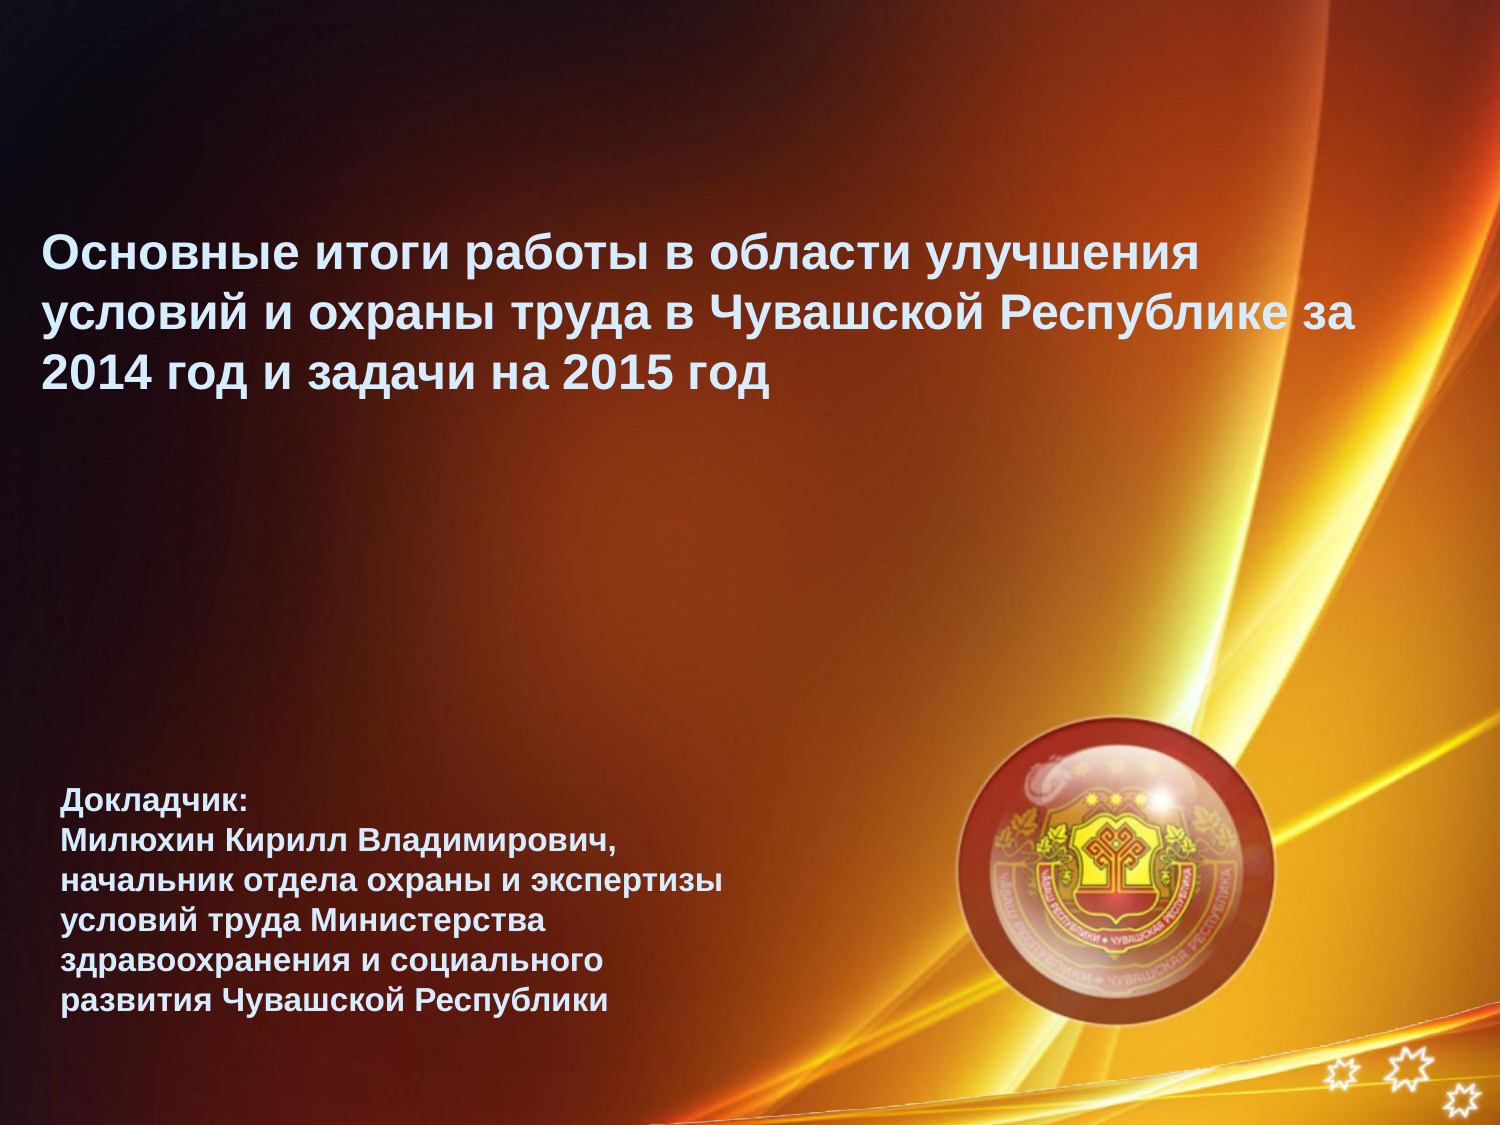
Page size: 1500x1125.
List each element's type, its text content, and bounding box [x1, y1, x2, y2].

text_box Докладчик: Милюхин Кирилл Владимирович, начальник отдела охраны и экспертизы условий труда Министерства здравоохранения и социального развития Чувашской Республики [45, 770, 752, 1026]
picture [0, 0, 1500, 1125]
text_box Основные итоги работы в области улучшения условий и охраны труда в Чувашской Республике за 2014 год и задачи на 2015 год [26, 112, 1426, 647]
